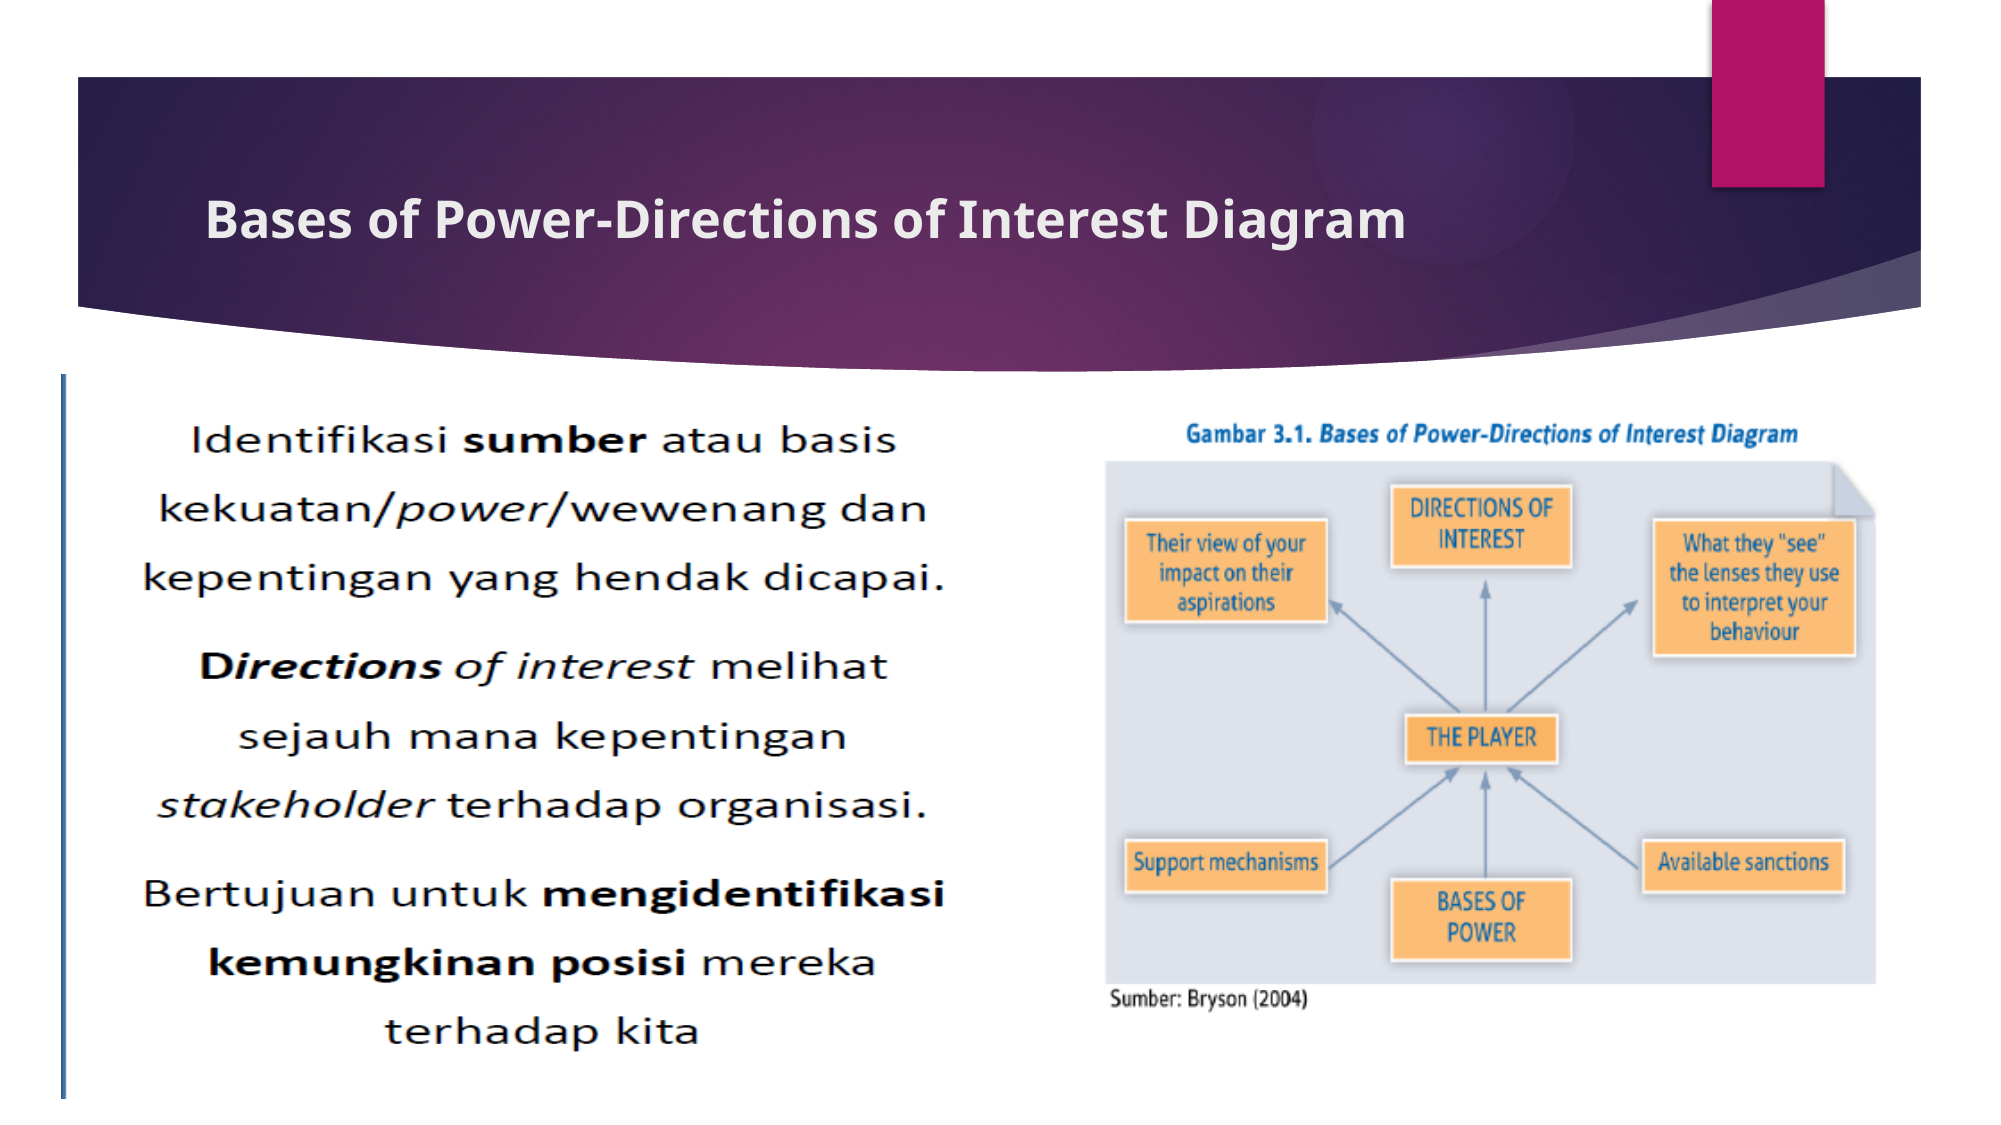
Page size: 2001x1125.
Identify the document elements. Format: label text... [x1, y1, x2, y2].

title Bases of Power-Directions of Interest Diagram [189, 159, 1627, 276]
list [61, 374, 1938, 1099]
